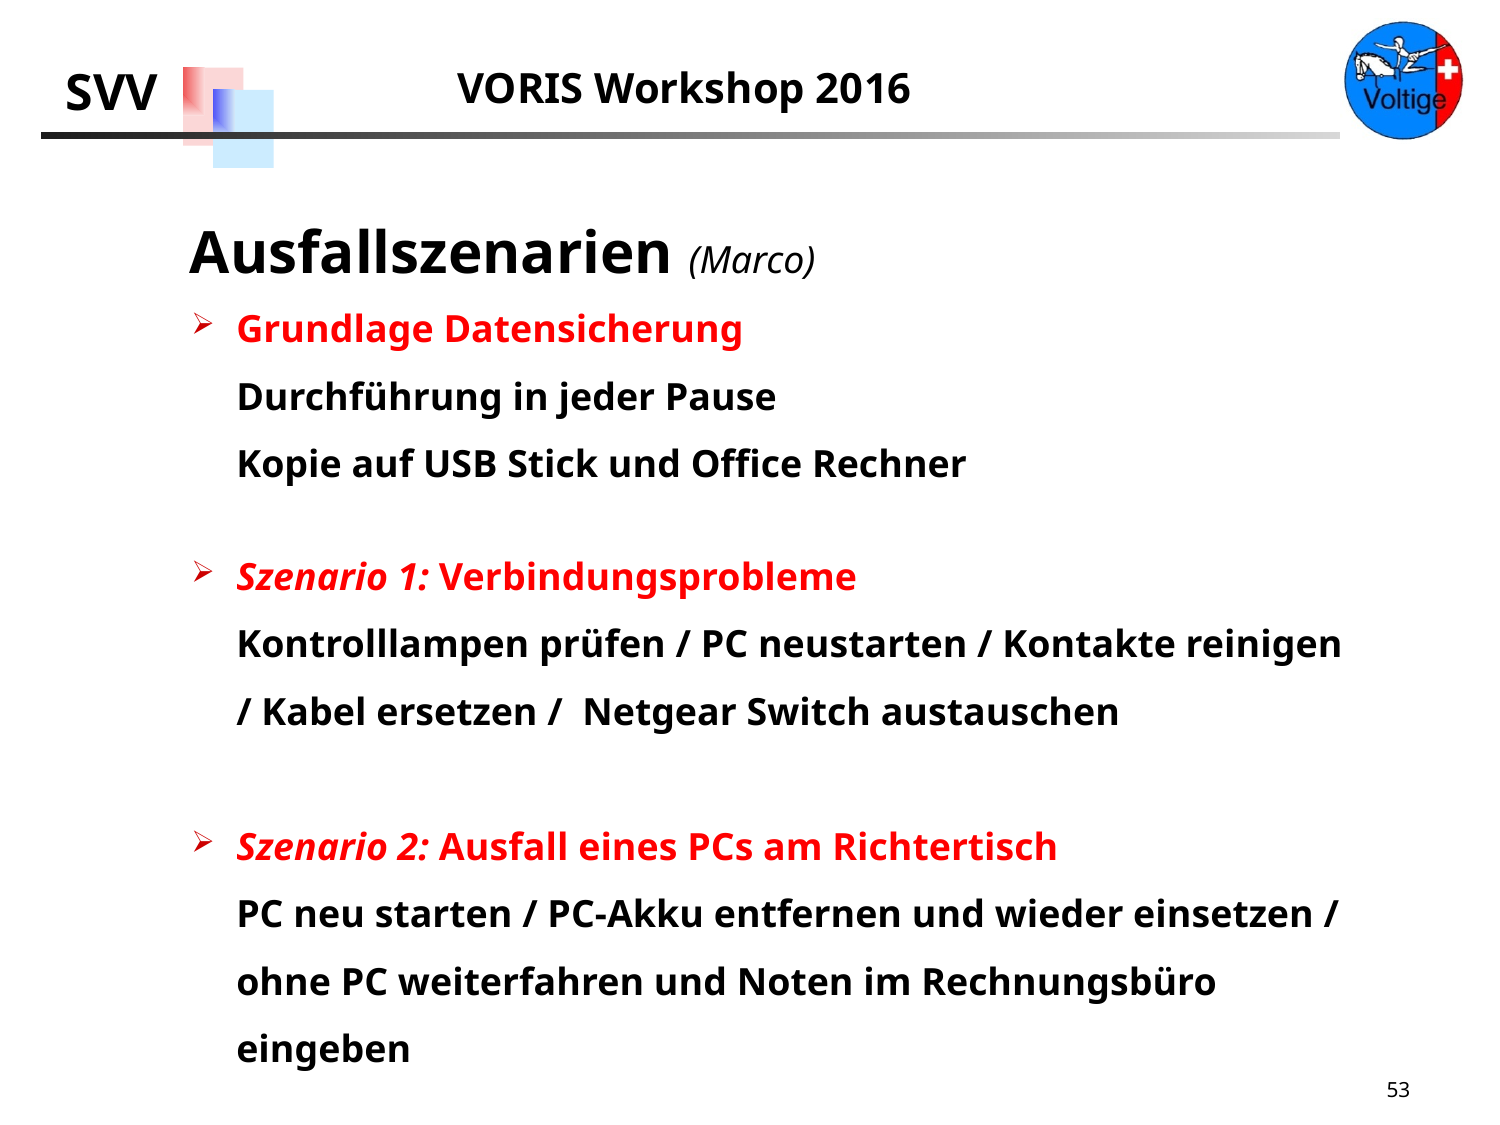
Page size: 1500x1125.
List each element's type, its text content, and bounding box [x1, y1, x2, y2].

picture [1340, 18, 1466, 144]
text_box Grundlage Datensicherung Durchführung in jeder Pause Kopie auf USB Stick und Office Rechner Szenario 1: Verbindungsprobleme Kontrolllampen prüfen / PC neustarten / Kontakte reinigen / Kabel ersetzen / Netgear Switch austauschen Szenario 2: Ausfall eines PCs am Richtertisch PC neu starten / PC-Akku entfernen und wieder einsetzen / ohne PC weiterfahren und Noten im Rechnungsbüro eingeben [176, 275, 1360, 1078]
text_box Ausfallszenarien (Marco) [175, 172, 1055, 293]
text_box 53 [1257, 1037, 1425, 1113]
